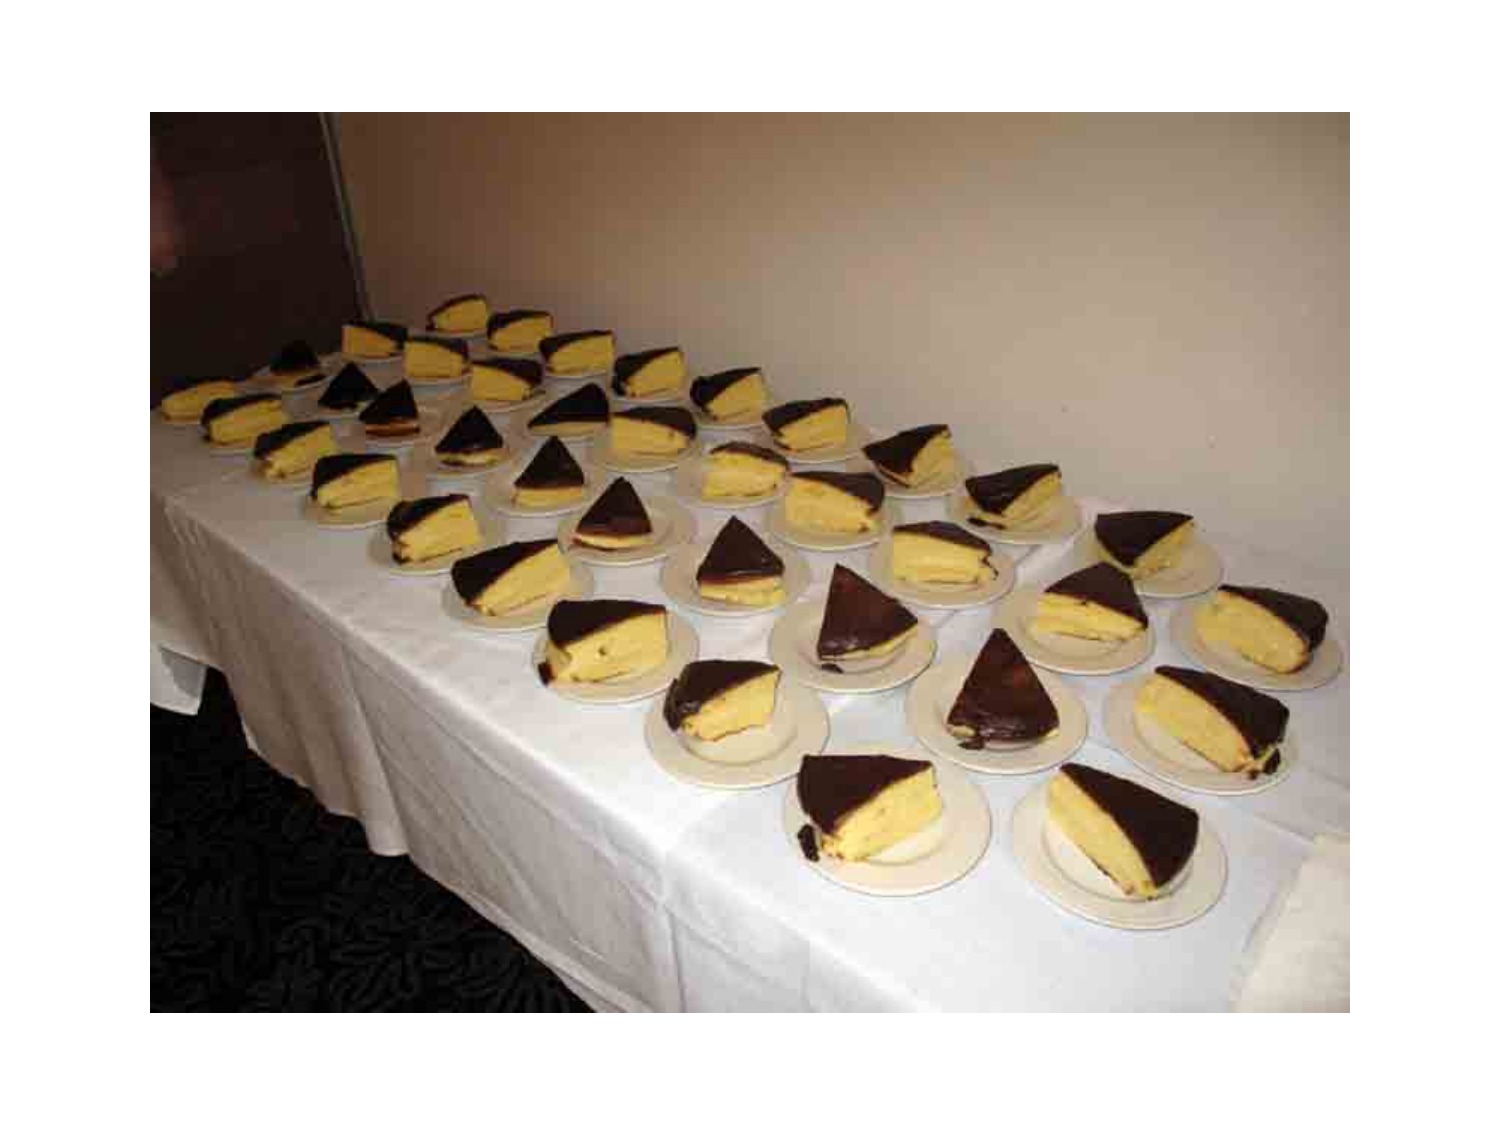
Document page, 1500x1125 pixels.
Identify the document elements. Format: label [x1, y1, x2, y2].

picture [149, 112, 1351, 1013]
